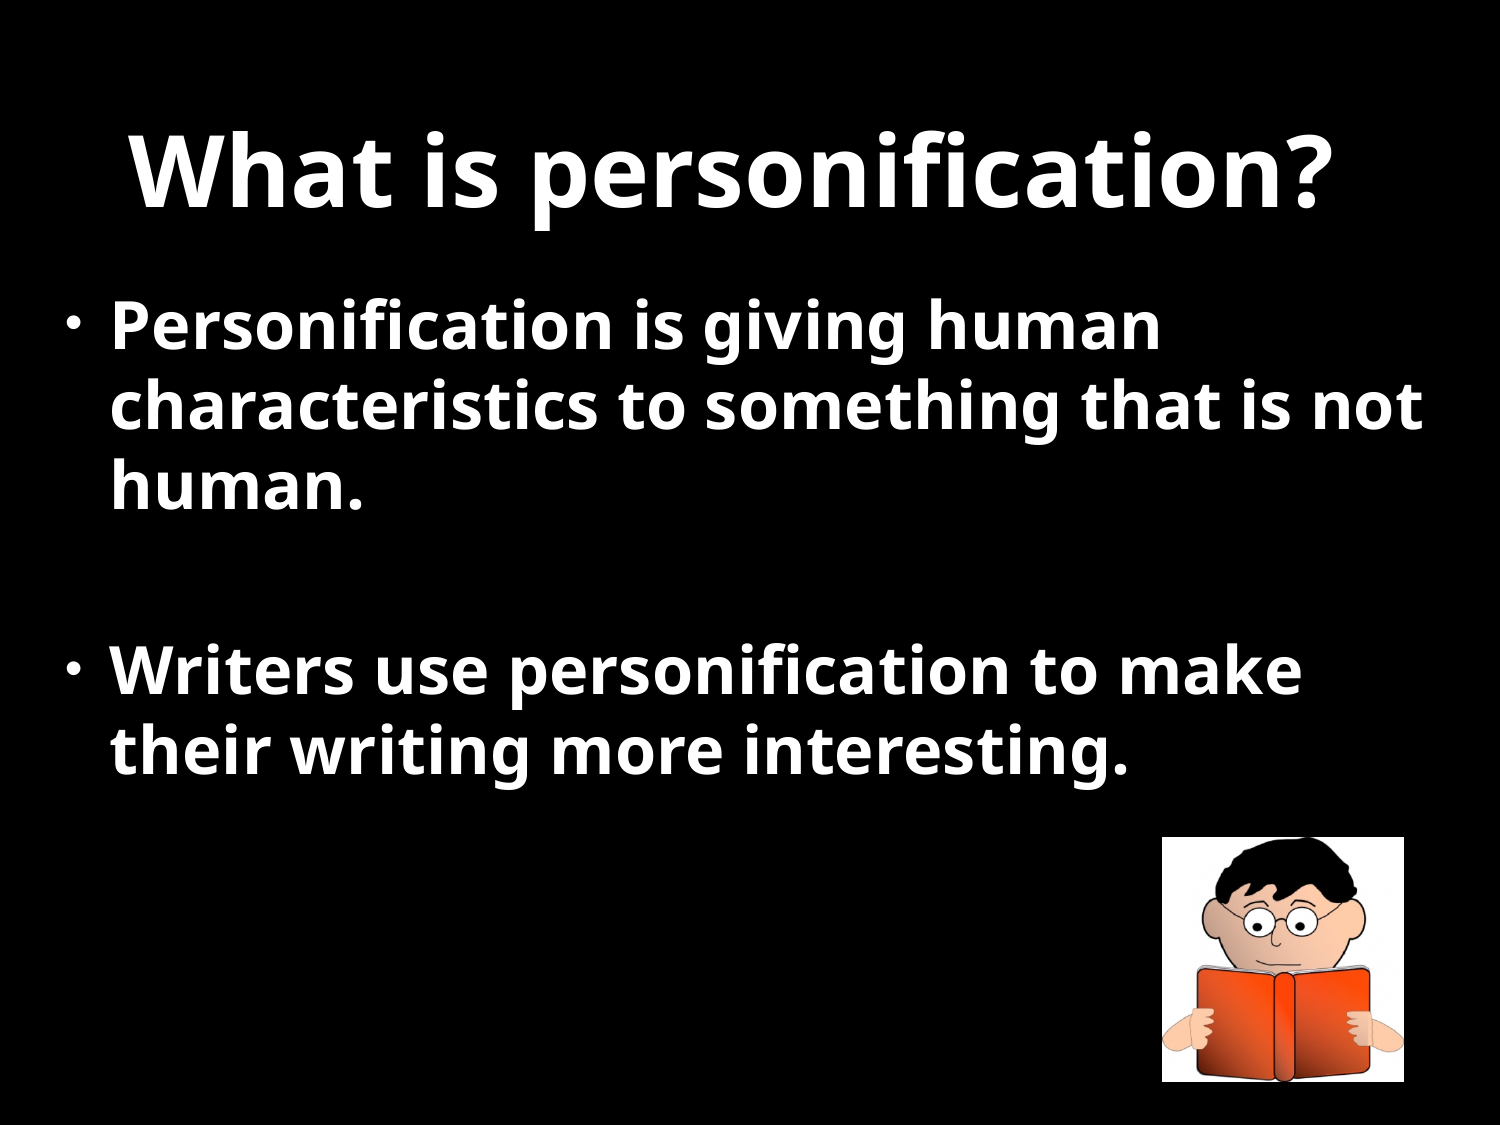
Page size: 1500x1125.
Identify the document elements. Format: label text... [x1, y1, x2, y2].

picture [1162, 837, 1404, 1083]
list Personification is giving human characteristics to something that is not human. Writers use personification to make their writing more interesting. [50, 275, 1450, 1063]
text_box What is personification? [75, 99, 1388, 235]
